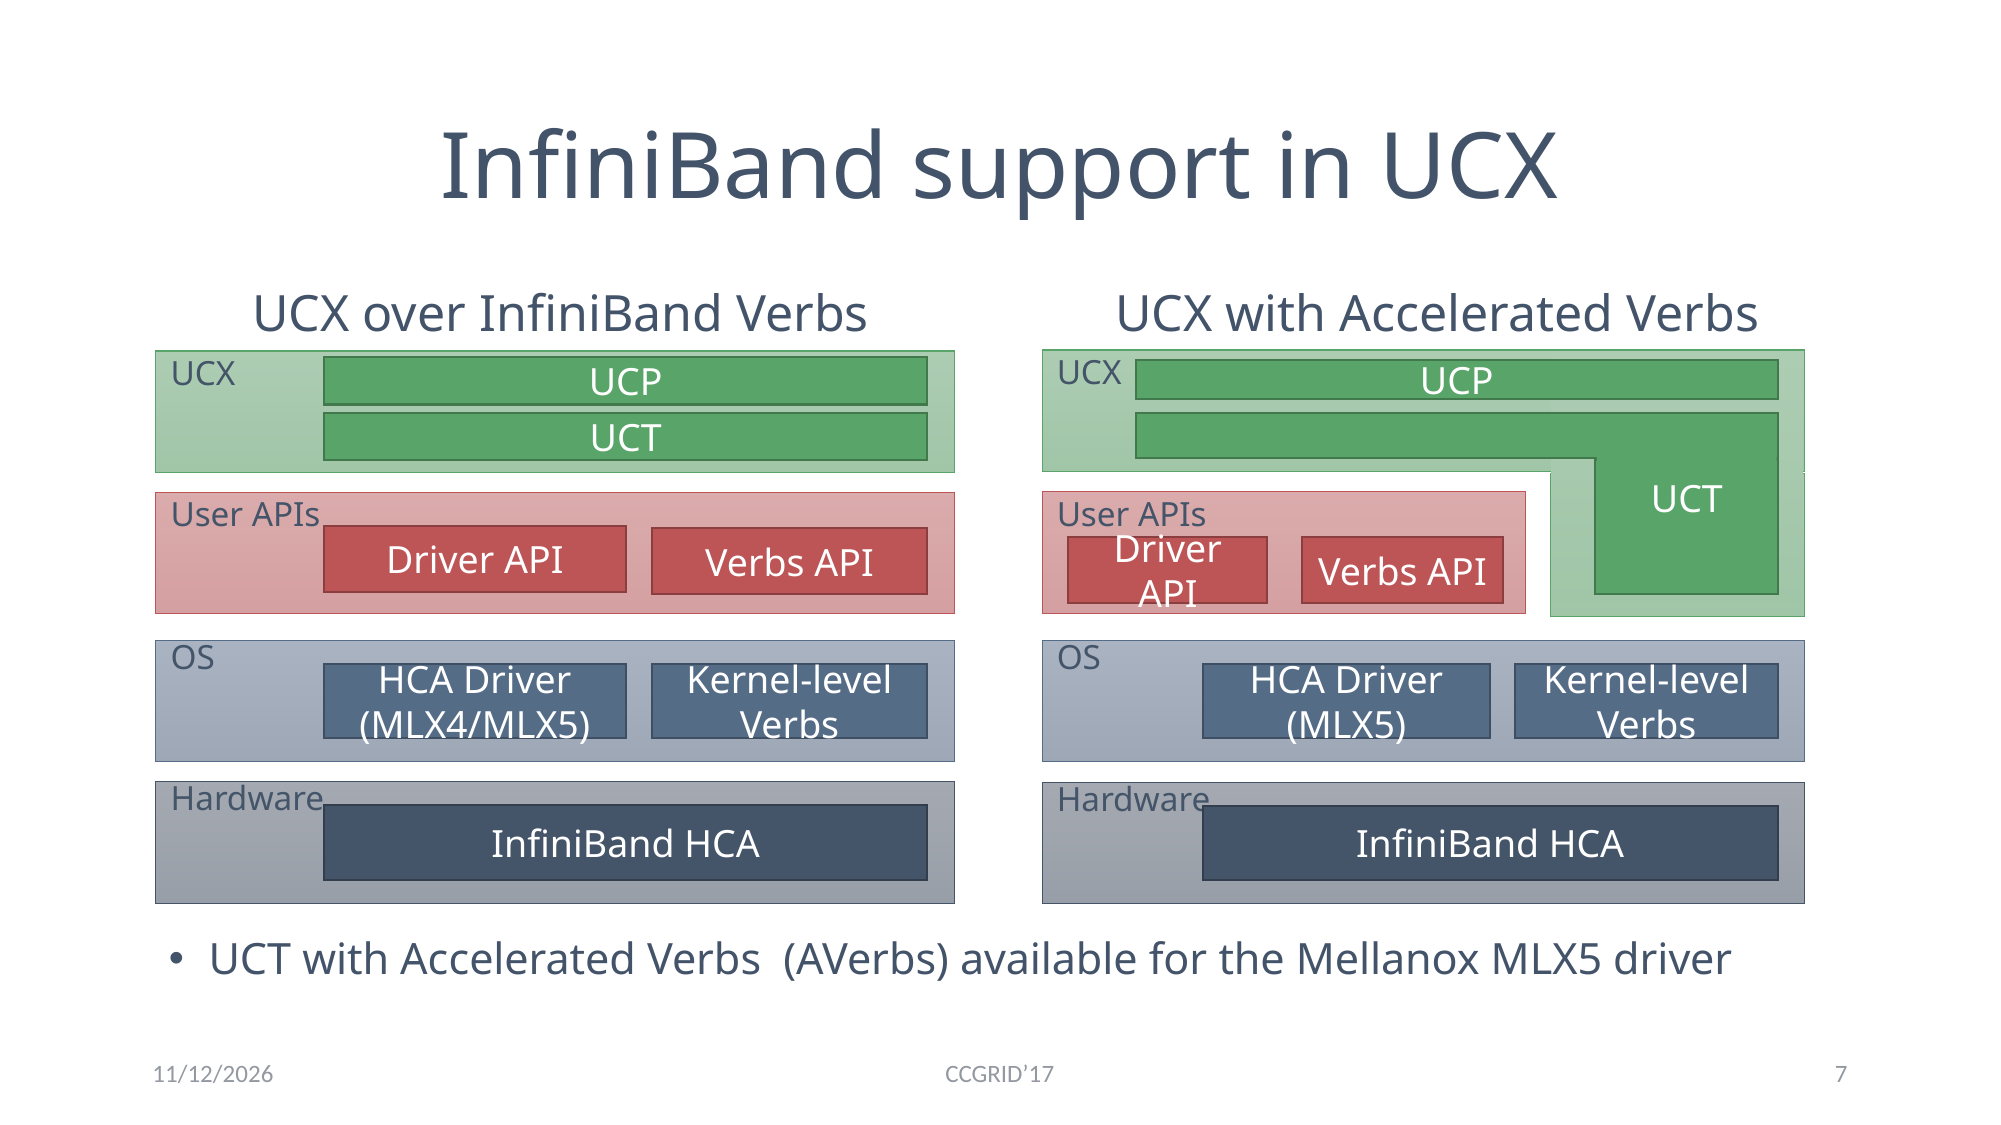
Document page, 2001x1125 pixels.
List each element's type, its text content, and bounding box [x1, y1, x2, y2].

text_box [155, 350, 955, 904]
list UCX with Accelerated Verbs [1012, 251, 1863, 350]
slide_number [137, 1042, 588, 1103]
title InfiniBand support in UCX [137, 59, 1863, 278]
footer CCGRID’17 [662, 1042, 1338, 1103]
slide_number 6 [1412, 1042, 1863, 1103]
list UCT with Accelerated Verbs (AVerbs) available for the Mellanox MLX5 driver [153, 929, 1777, 997]
list UCX over InfiniBand Verbs [137, 251, 984, 350]
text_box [1042, 349, 1805, 904]
